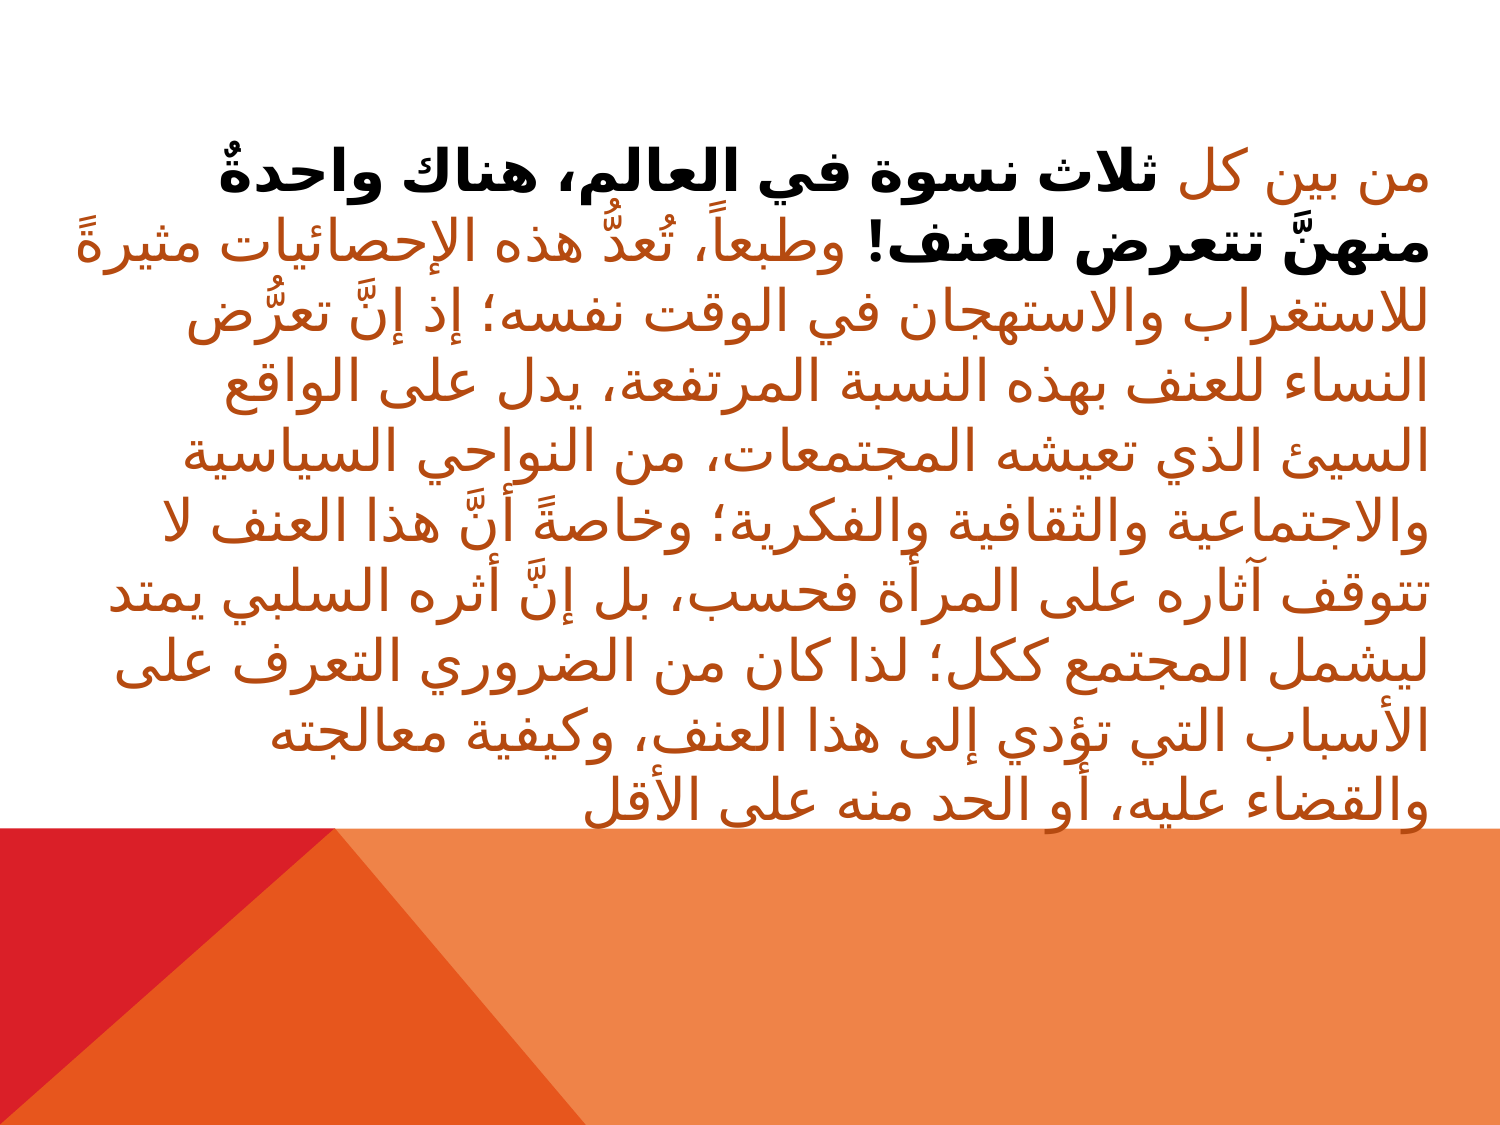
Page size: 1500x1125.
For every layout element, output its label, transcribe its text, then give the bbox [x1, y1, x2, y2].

text_box من بين كل ثلاث نسوة في العالم، هناك واحدةٌ منهنَّ تتعرض للعنف! وطبعاً، تُعدُّ هذه الإحصائيات مثيرةً للاستغراب والاستهجان في الوقت نفسه؛ إذ إنَّ تعرُّض النساء للعنف بهذه النسبة المرتفعة، يدل على الواقع السيئ الذي تعيشه المجتمعات، من النواحي السياسية والاجتماعية والثقافية والفكرية؛ وخاصةً أنَّ هذا العنف لا تتوقف آثاره على المرأة فحسب، بل إنَّ أثره السلبي يمتد ليشمل المجتمع ككل؛ لذا كان من الضروري التعرف على الأسباب التي تؤدي إلى هذا العنف، وكيفية معالجته والقضاء عليه، أو الحد منه على الأقل [53, 125, 1447, 840]
